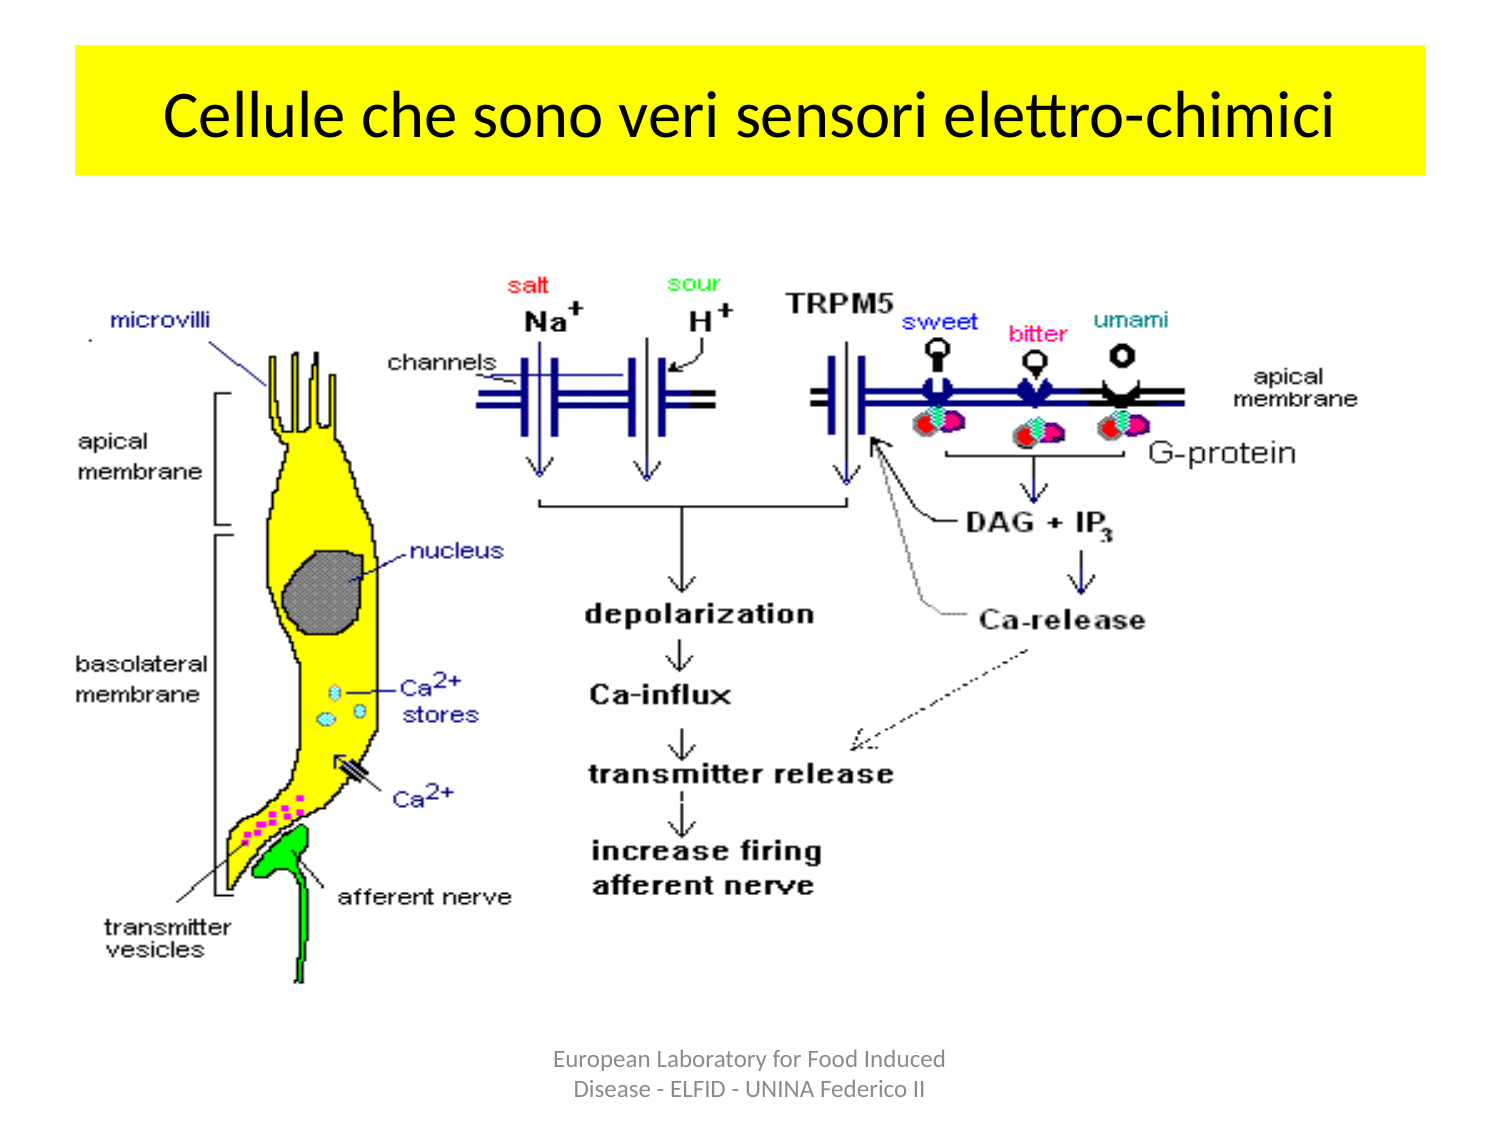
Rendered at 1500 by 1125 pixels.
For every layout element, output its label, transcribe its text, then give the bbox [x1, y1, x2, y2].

picture [5, 252, 1500, 1055]
title Cellule che sono veri sensori elettro-chimici [75, 45, 1425, 176]
footer European Laboratory for Food Induced Disease - ELFID - UNINA Federico II [512, 1064, 988, 1103]
